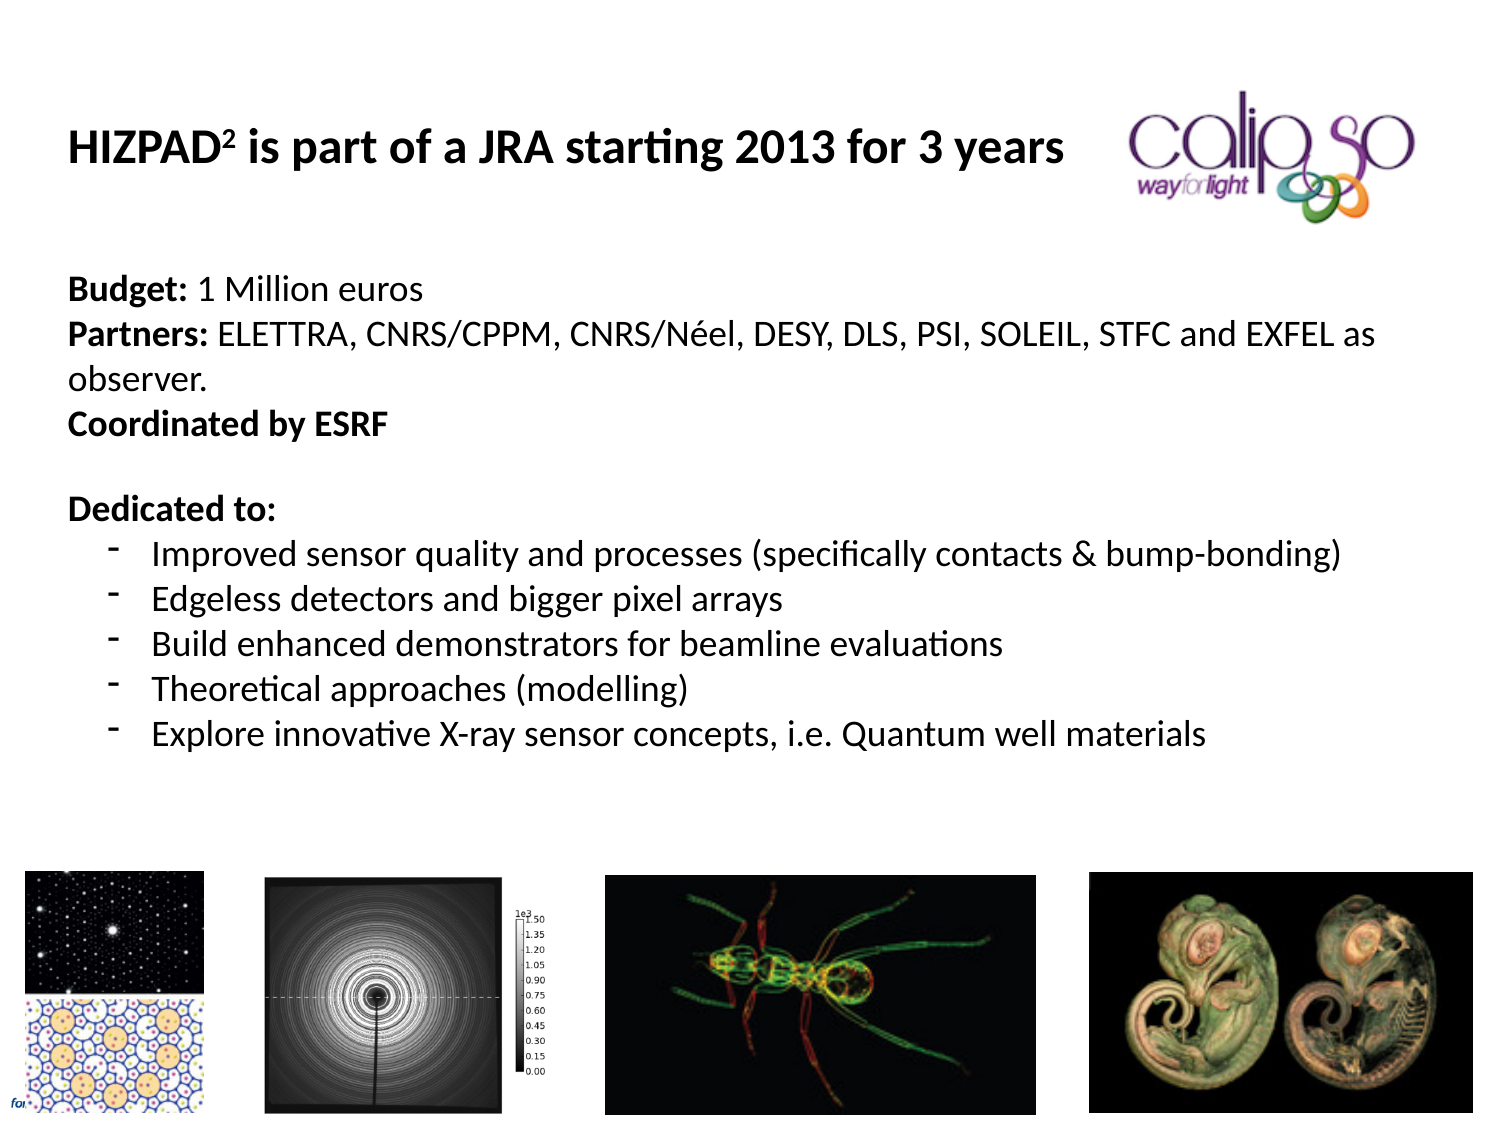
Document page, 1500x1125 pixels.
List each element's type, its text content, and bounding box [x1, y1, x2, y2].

picture [256, 869, 553, 1117]
picture [605, 875, 1036, 1115]
picture [1088, 872, 1474, 1114]
text_box HIZPAD2 is part of a JRA starting 2013 for 3 years Budget: 1 Million euros Partners: ELETTRA, CNRS/CPPM, CNRS/Néel, DESY, DLS, PSI, SOLEIL, STFC and EXFEL as observer. Coordinated by ESRF Dedicated to: Improved sensor quality and processes (specifically contacts & bump-bonding) Edgeless detectors and bigger pixel arrays Build enhanced demonstrators for beamline evaluations Theoretical approaches (modelling) Explore innovative X-ray sensor concepts, i.e. Quantum well materials [53, 66, 1400, 761]
picture [1115, 89, 1424, 226]
picture [0, 870, 204, 1125]
